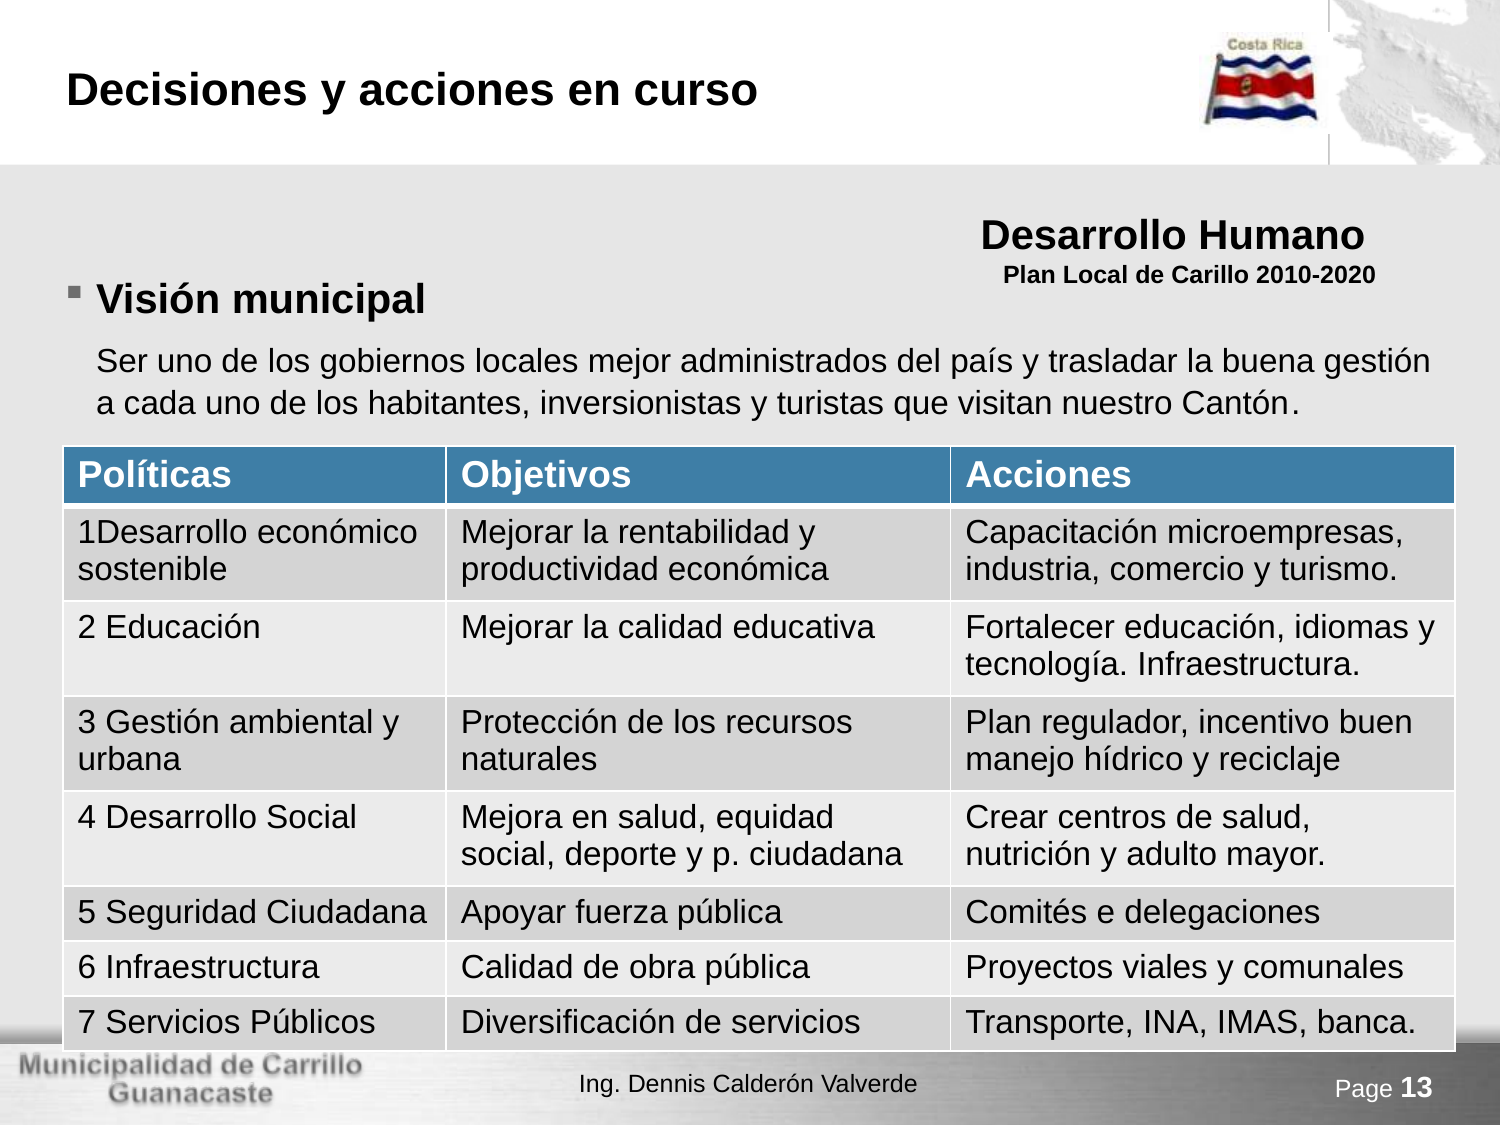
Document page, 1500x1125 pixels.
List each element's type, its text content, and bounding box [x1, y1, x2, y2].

table_cell Protección de los recursos naturales [447, 697, 950, 790]
table_cell 4 Desarrollo Social [64, 792, 445, 885]
text_box Desarrollo Humano [66, 203, 1378, 263]
text_box Plan Local de Carillo 2010-2020 [760, 244, 1378, 304]
table_header Objetivos [447, 447, 950, 503]
table_cell Proyectos viales y comunales [951, 942, 1454, 995]
picture [0, 1034, 1500, 1125]
table_cell Calidad de obra pública [447, 942, 950, 995]
table_cell Diversificación de servicios [447, 997, 950, 1050]
table_header Políticas [64, 447, 445, 503]
table_cell Mejora en salud, equidad social, deporte y p. ciudadana [447, 792, 950, 885]
list Visión municipal Ser uno de los gobiernos locales mejor administrados del país y trasladar la buena gestión a cada uno de los habitantes, inversionistas y turistas que visitan nuestro Cantón. [64, 264, 1443, 445]
table_cell Mejorar la rentabilidad y productividad económica [447, 509, 950, 600]
table_cell 2 Educación [64, 602, 445, 695]
table_cell Transporte, INA, IMAS, banca. [951, 997, 1454, 1050]
table_cell 7 Servicios Públicos [64, 997, 445, 1050]
footer Page 13 [1319, 1060, 1495, 1102]
table_cell 6 Infraestructura [64, 942, 445, 995]
table_cell 3 Gestión ambiental y urbana [64, 697, 445, 790]
table_cell Comités e delegaciones [951, 887, 1454, 940]
table_cell 5 Seguridad Ciudadana [64, 887, 445, 940]
table_cell Crear centros de salud, nutrición y adulto mayor. [951, 792, 1454, 885]
table_cell Apoyar fuerza pública [447, 887, 950, 940]
table_cell 1Desarrollo económico sostenible [64, 509, 445, 600]
table_cell Fortalecer educación, idiomas y tecnología. Infraestructura. [951, 602, 1454, 695]
table_header Acciones [951, 447, 1454, 503]
table_cell Capacitación microempresas, industria, comercio y turismo. [951, 509, 1454, 600]
picture [1199, 0, 1500, 164]
table_cell Mejorar la calidad educativa [447, 602, 950, 695]
table_cell Plan regulador, incentivo buen manejo hídrico y reciclaje [951, 697, 1454, 790]
title Decisiones y acciones en curso [66, 37, 1164, 137]
